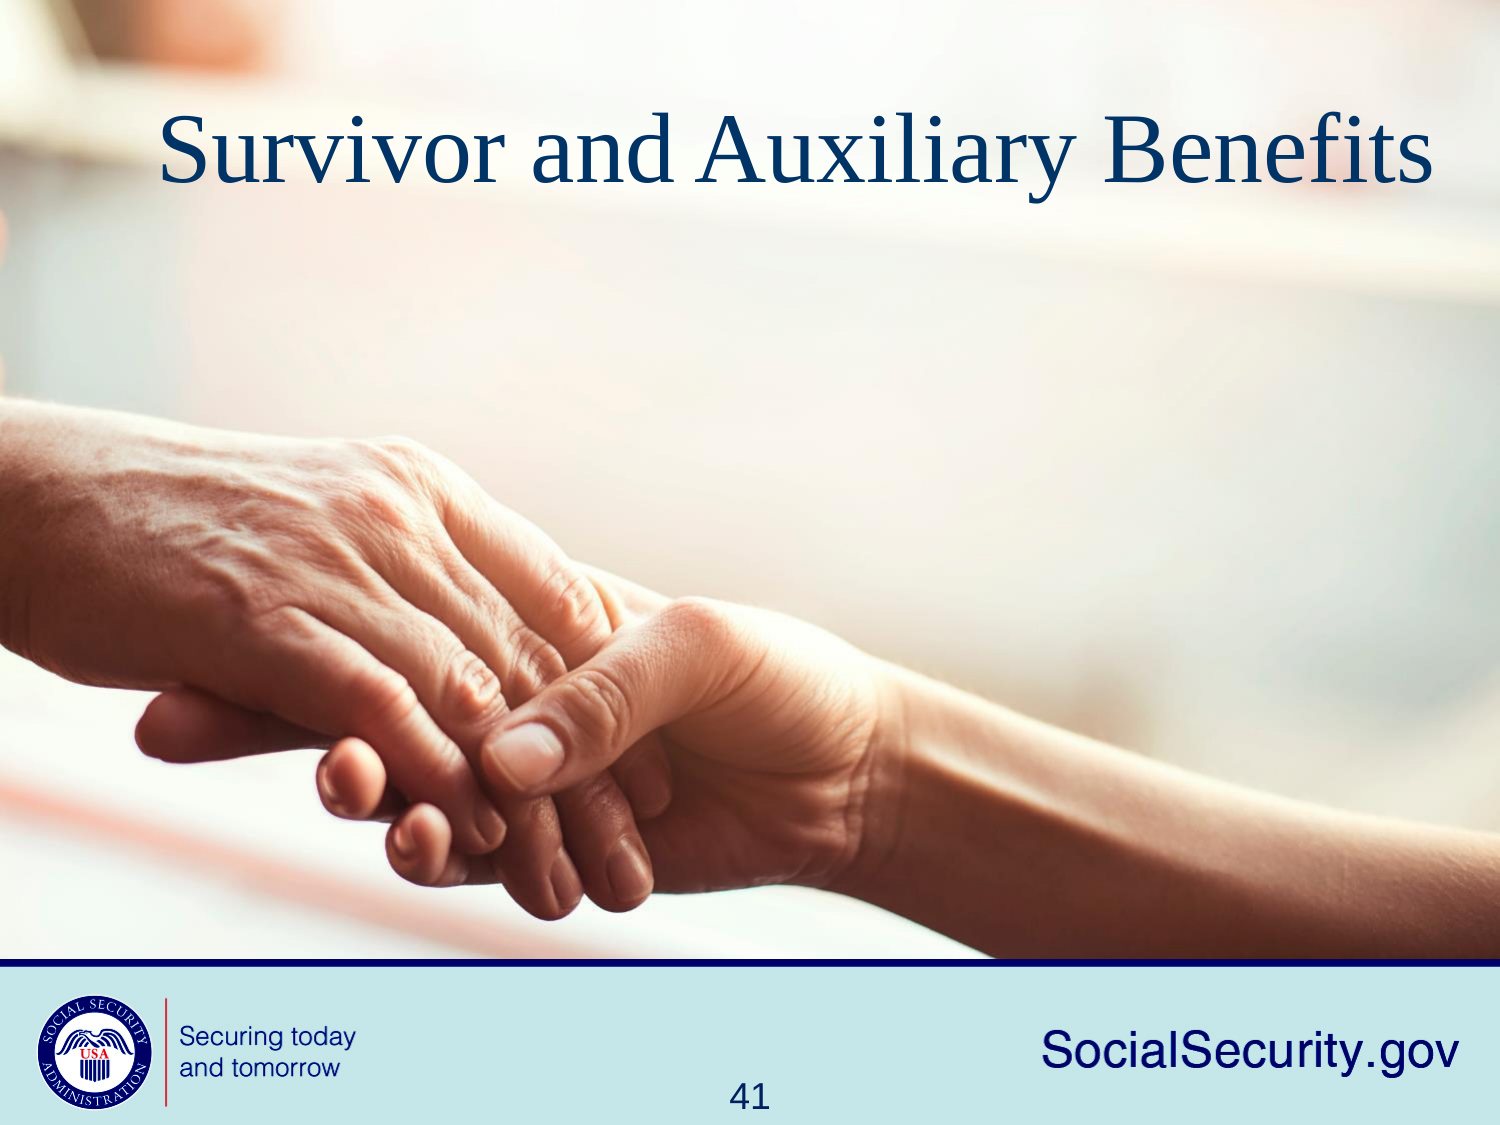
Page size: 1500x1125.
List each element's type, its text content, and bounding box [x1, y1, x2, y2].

picture [0, 0, 1500, 1125]
slide_number 41 [575, 1104, 925, 1125]
